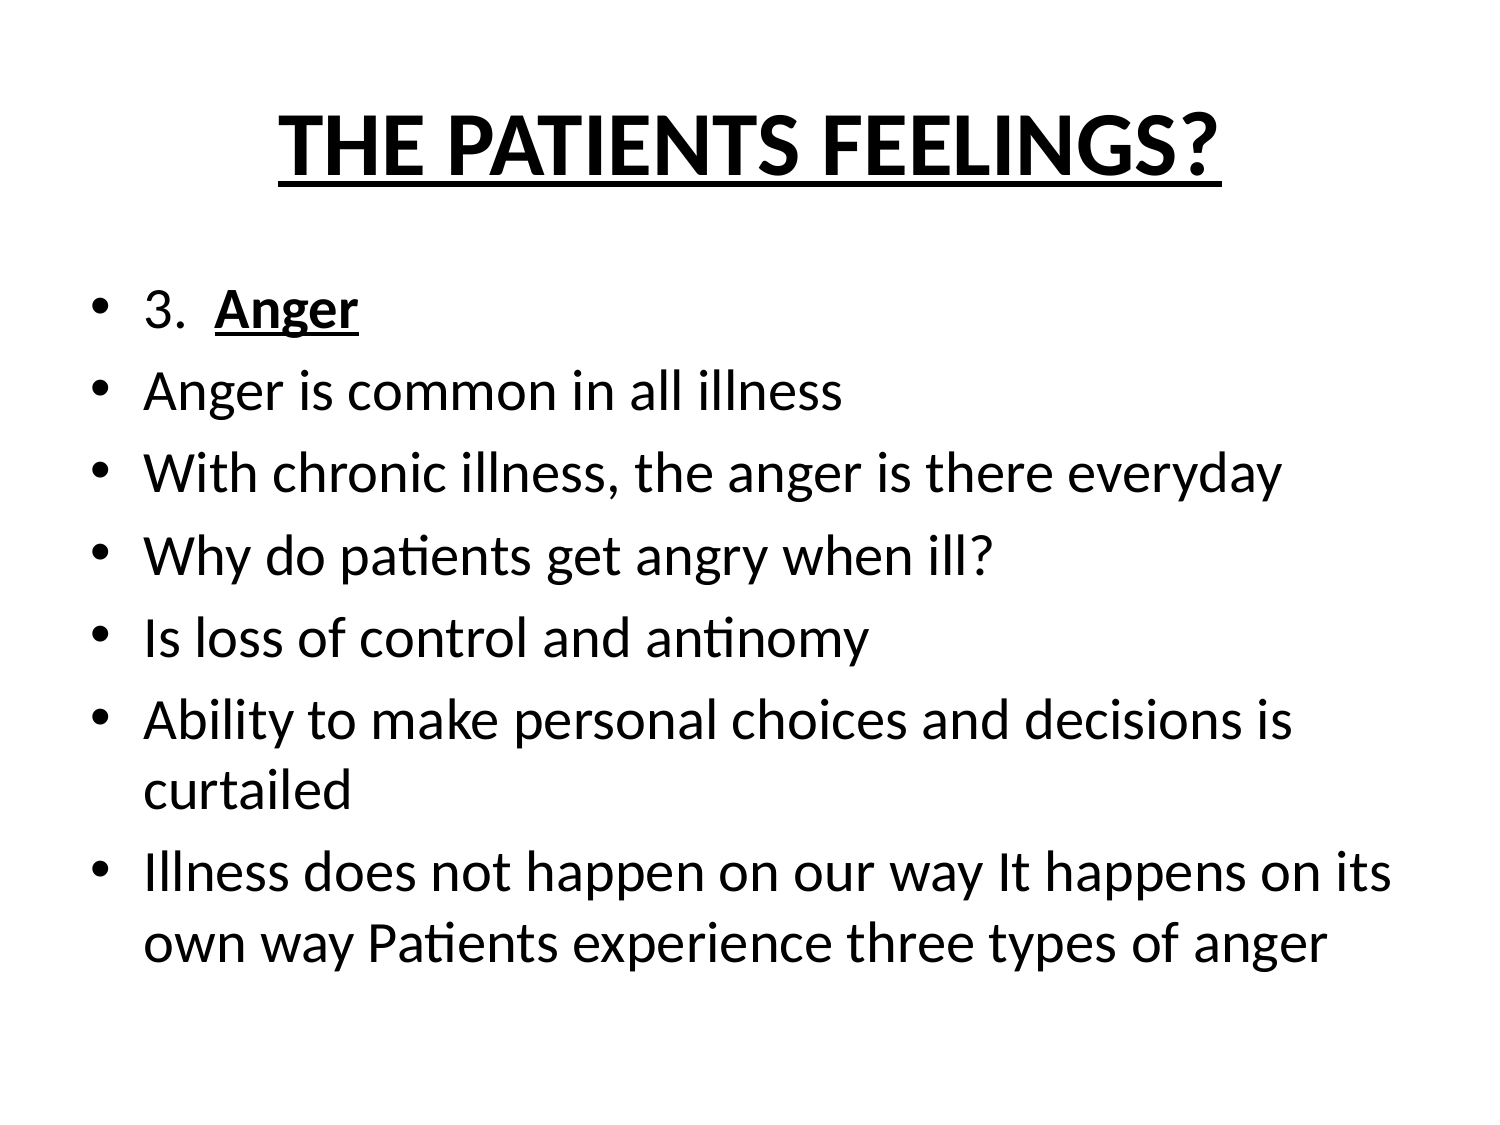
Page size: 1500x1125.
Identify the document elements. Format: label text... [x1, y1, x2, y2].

title THE PATIENTS FEELINGS? [75, 45, 1425, 233]
list 3. Anger Anger is common in all illness With chronic illness, the anger is there everyday Why do patients get angry when ill? Is loss of control and antinomy Ability to make personal choices and decisions is curtailed Illness does not happen on our way It happens on its own way Patients experience three types of anger [75, 262, 1425, 1005]
